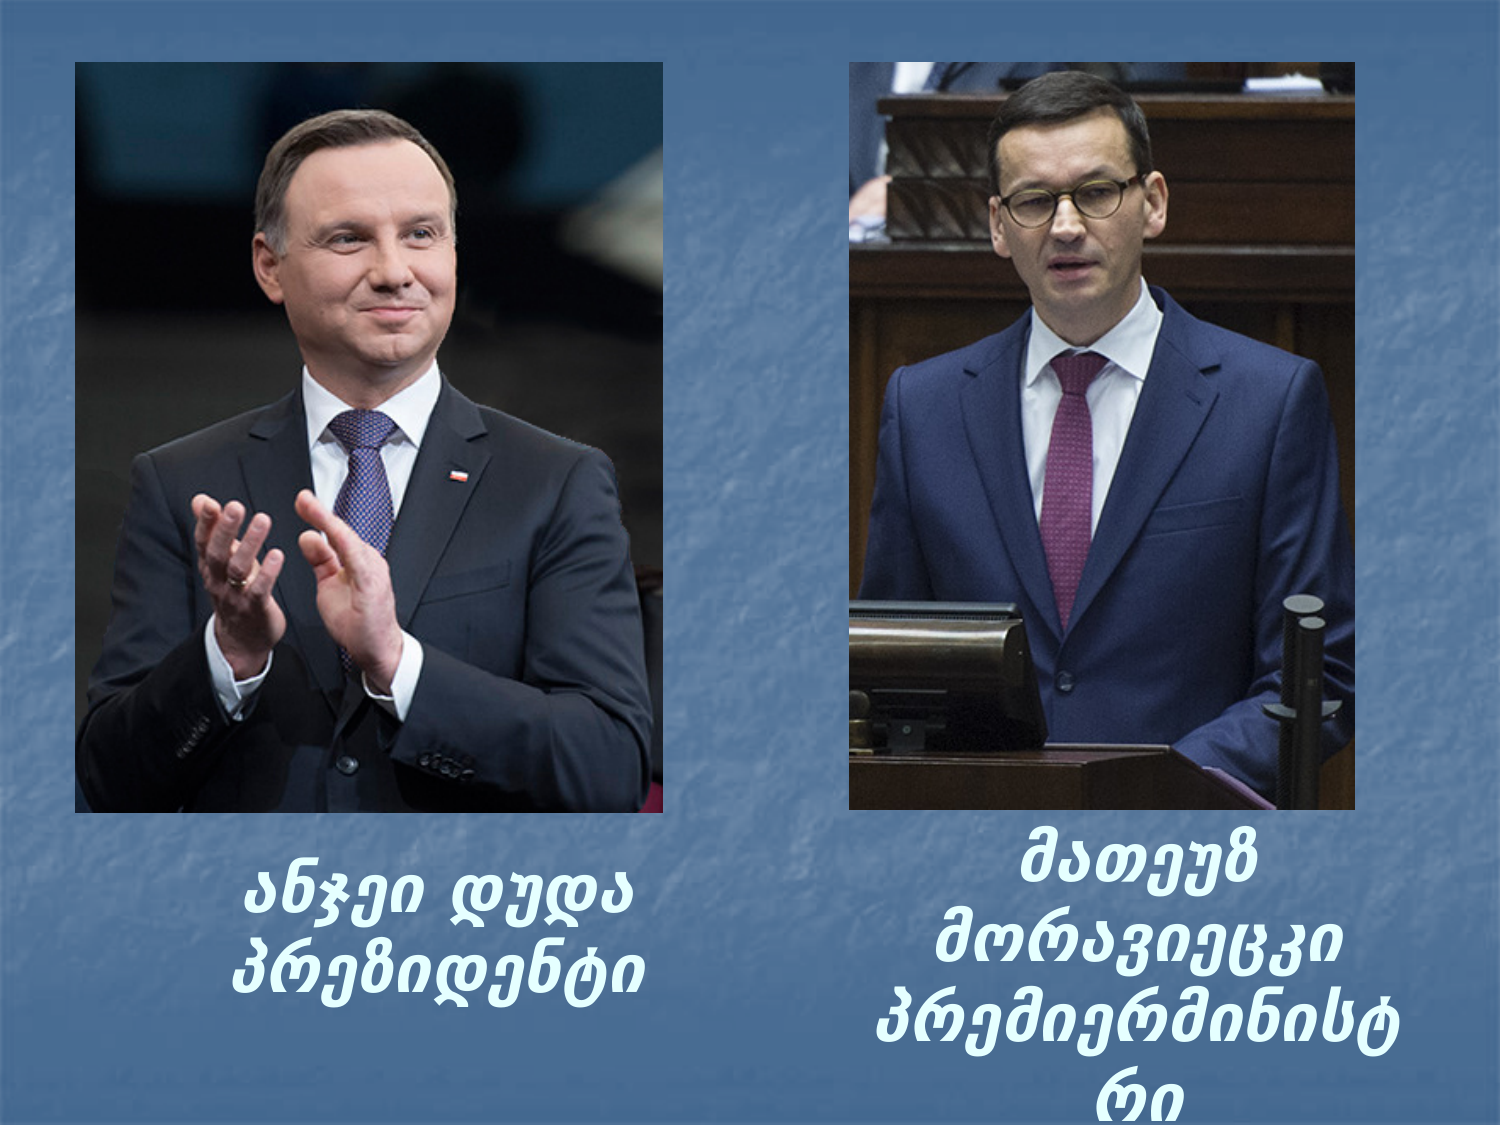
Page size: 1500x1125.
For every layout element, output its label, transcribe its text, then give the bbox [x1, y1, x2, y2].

title მათეუზ მორავიეცკი პრემიერმინისტრი [849, 862, 1426, 1088]
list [74, 62, 663, 814]
text_box ანჯეი დუდა პრეზიდენტი [150, 812, 725, 1038]
picture [849, 62, 1355, 810]
